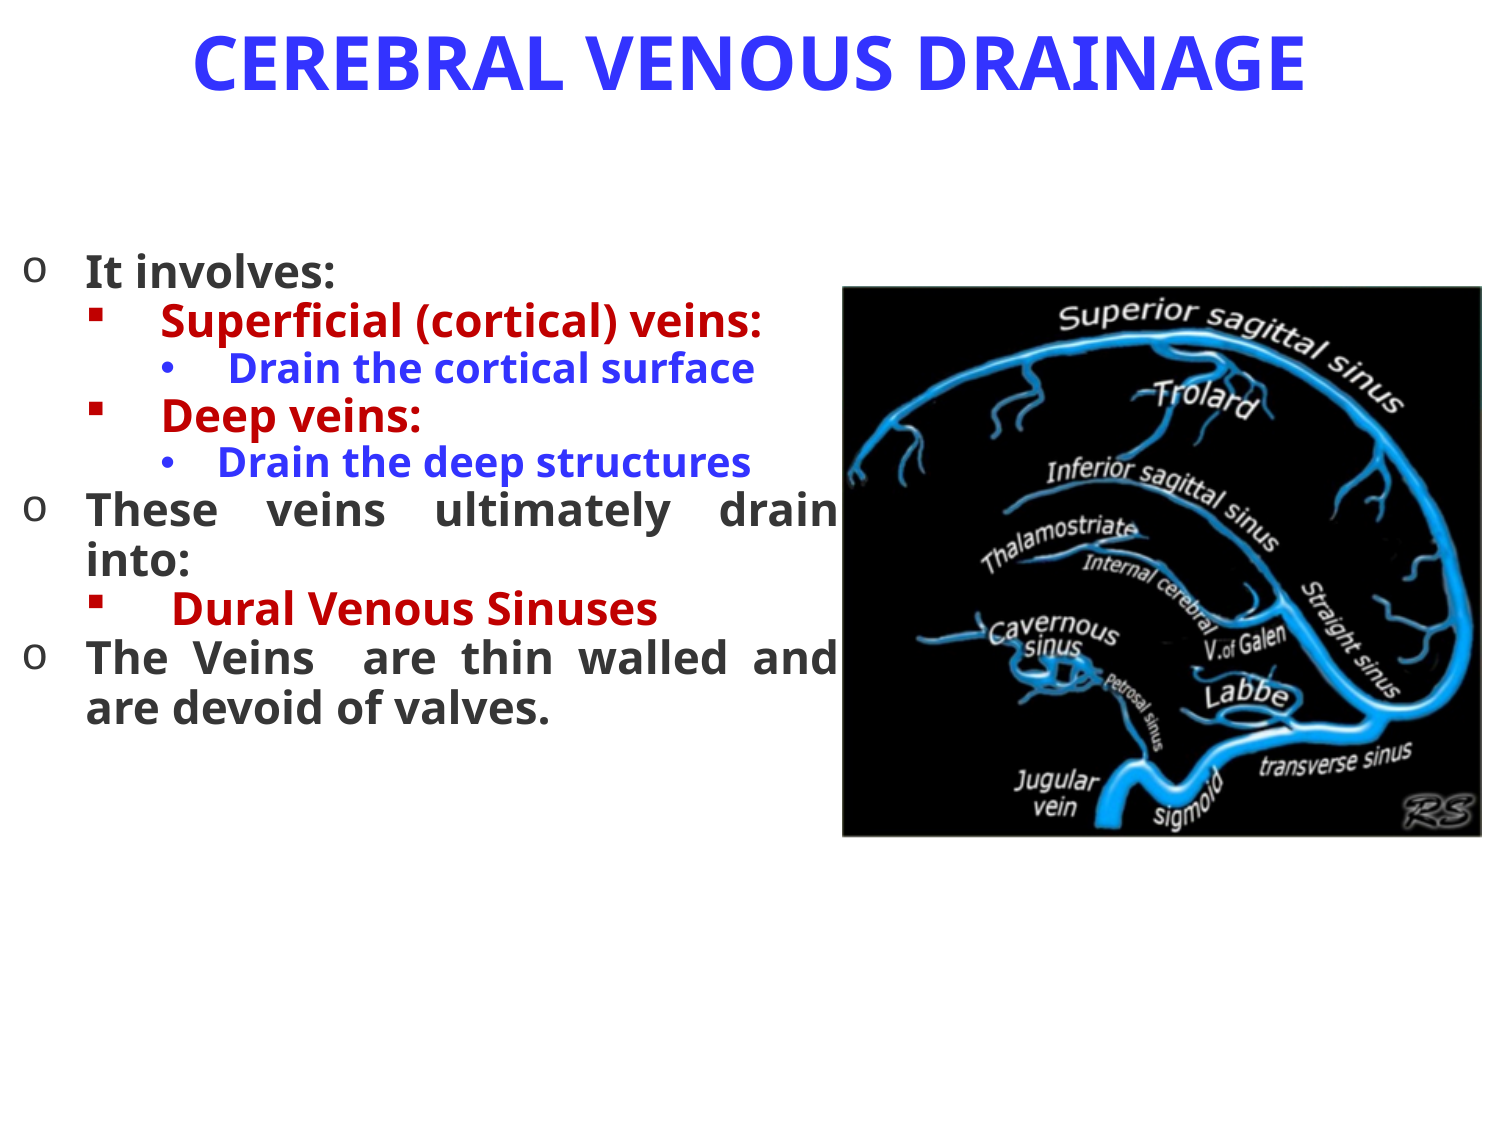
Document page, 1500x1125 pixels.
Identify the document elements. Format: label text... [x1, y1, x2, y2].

picture [841, 286, 1482, 839]
text_box It involves: Superficial (cortical) veins: Drain the cortical surface Deep veins: Drain the deep structures These veins ultimately drain into: Dural Venous Sinuses The Veins are thin walled and are devoid of valves. [6, 241, 855, 923]
text_box CEREBRAL VENOUS DRAINAGE [0, 8, 1500, 130]
